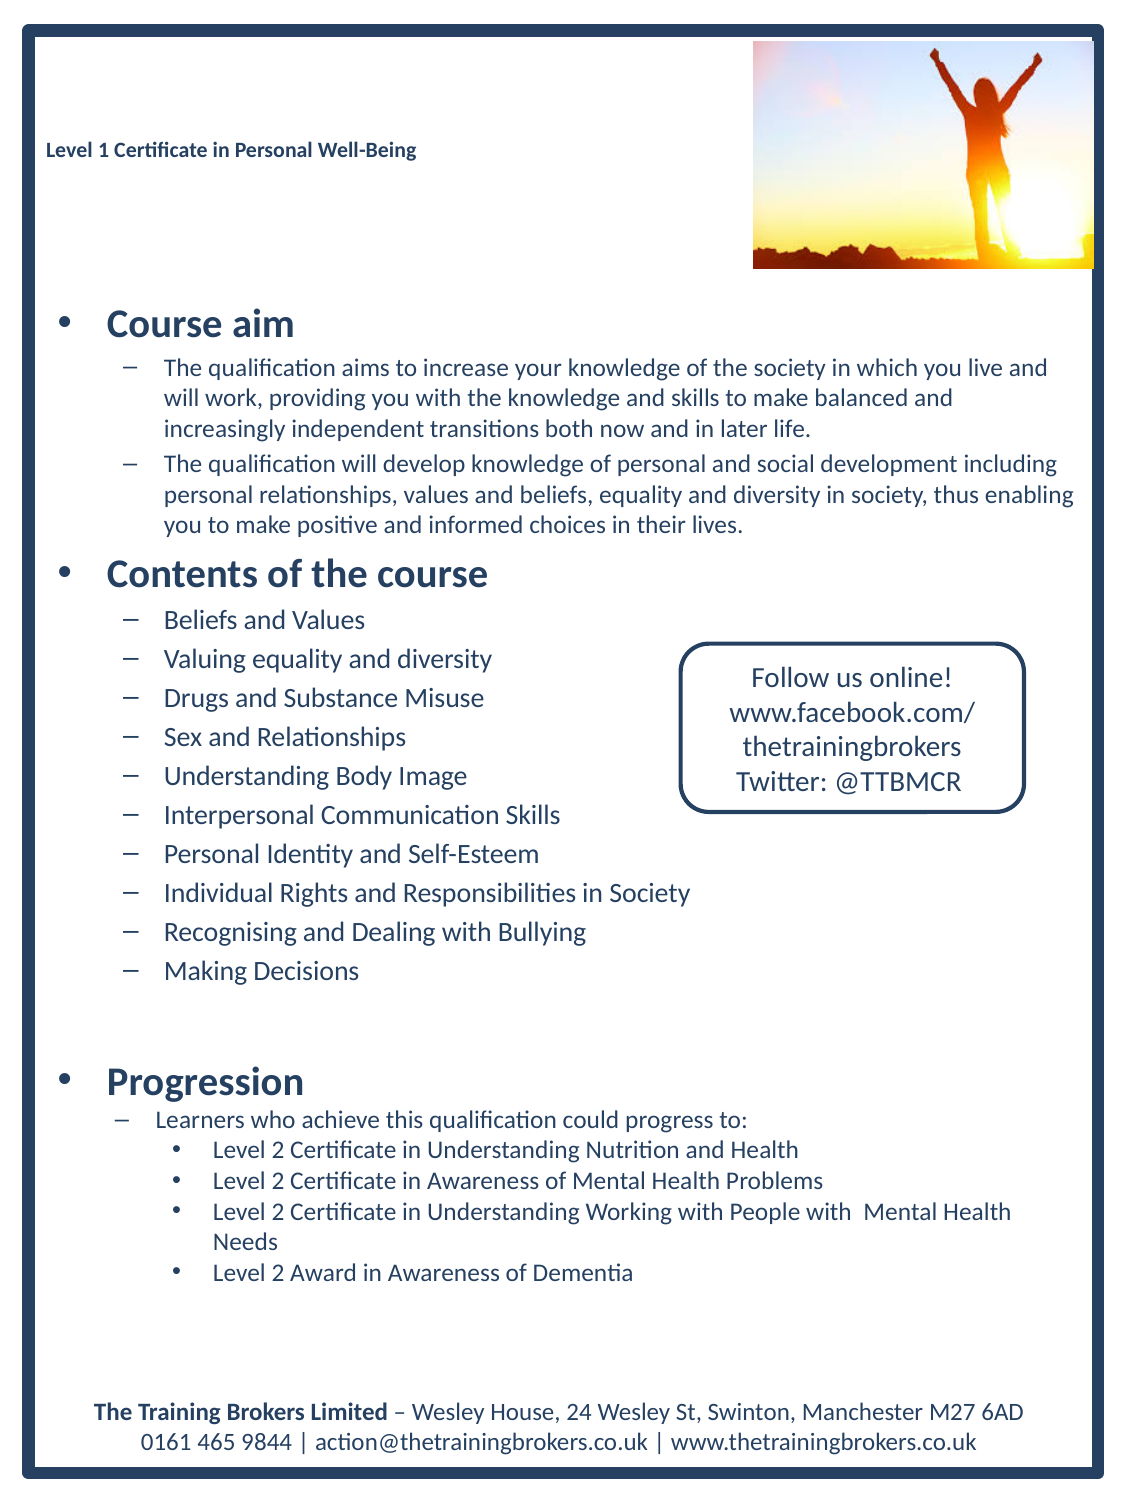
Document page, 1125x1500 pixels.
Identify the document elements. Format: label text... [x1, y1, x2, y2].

text_box Follow us online! www.facebook.com/ thetrainingbrokers Twitter: @TTBMCR [678, 641, 1027, 815]
picture [752, 41, 1095, 269]
text_box [27, 1463, 1100, 1475]
text_box The Training Brokers Limited – Wesley House, 24 Wesley St, Swinton, Manchester M27 6AD 0161 465 9844 | action@thetrainingbrokers.co.uk | www.thetrainingbrokers.co.uk [0, 1387, 1125, 1463]
text_box [27, 28, 1100, 1387]
